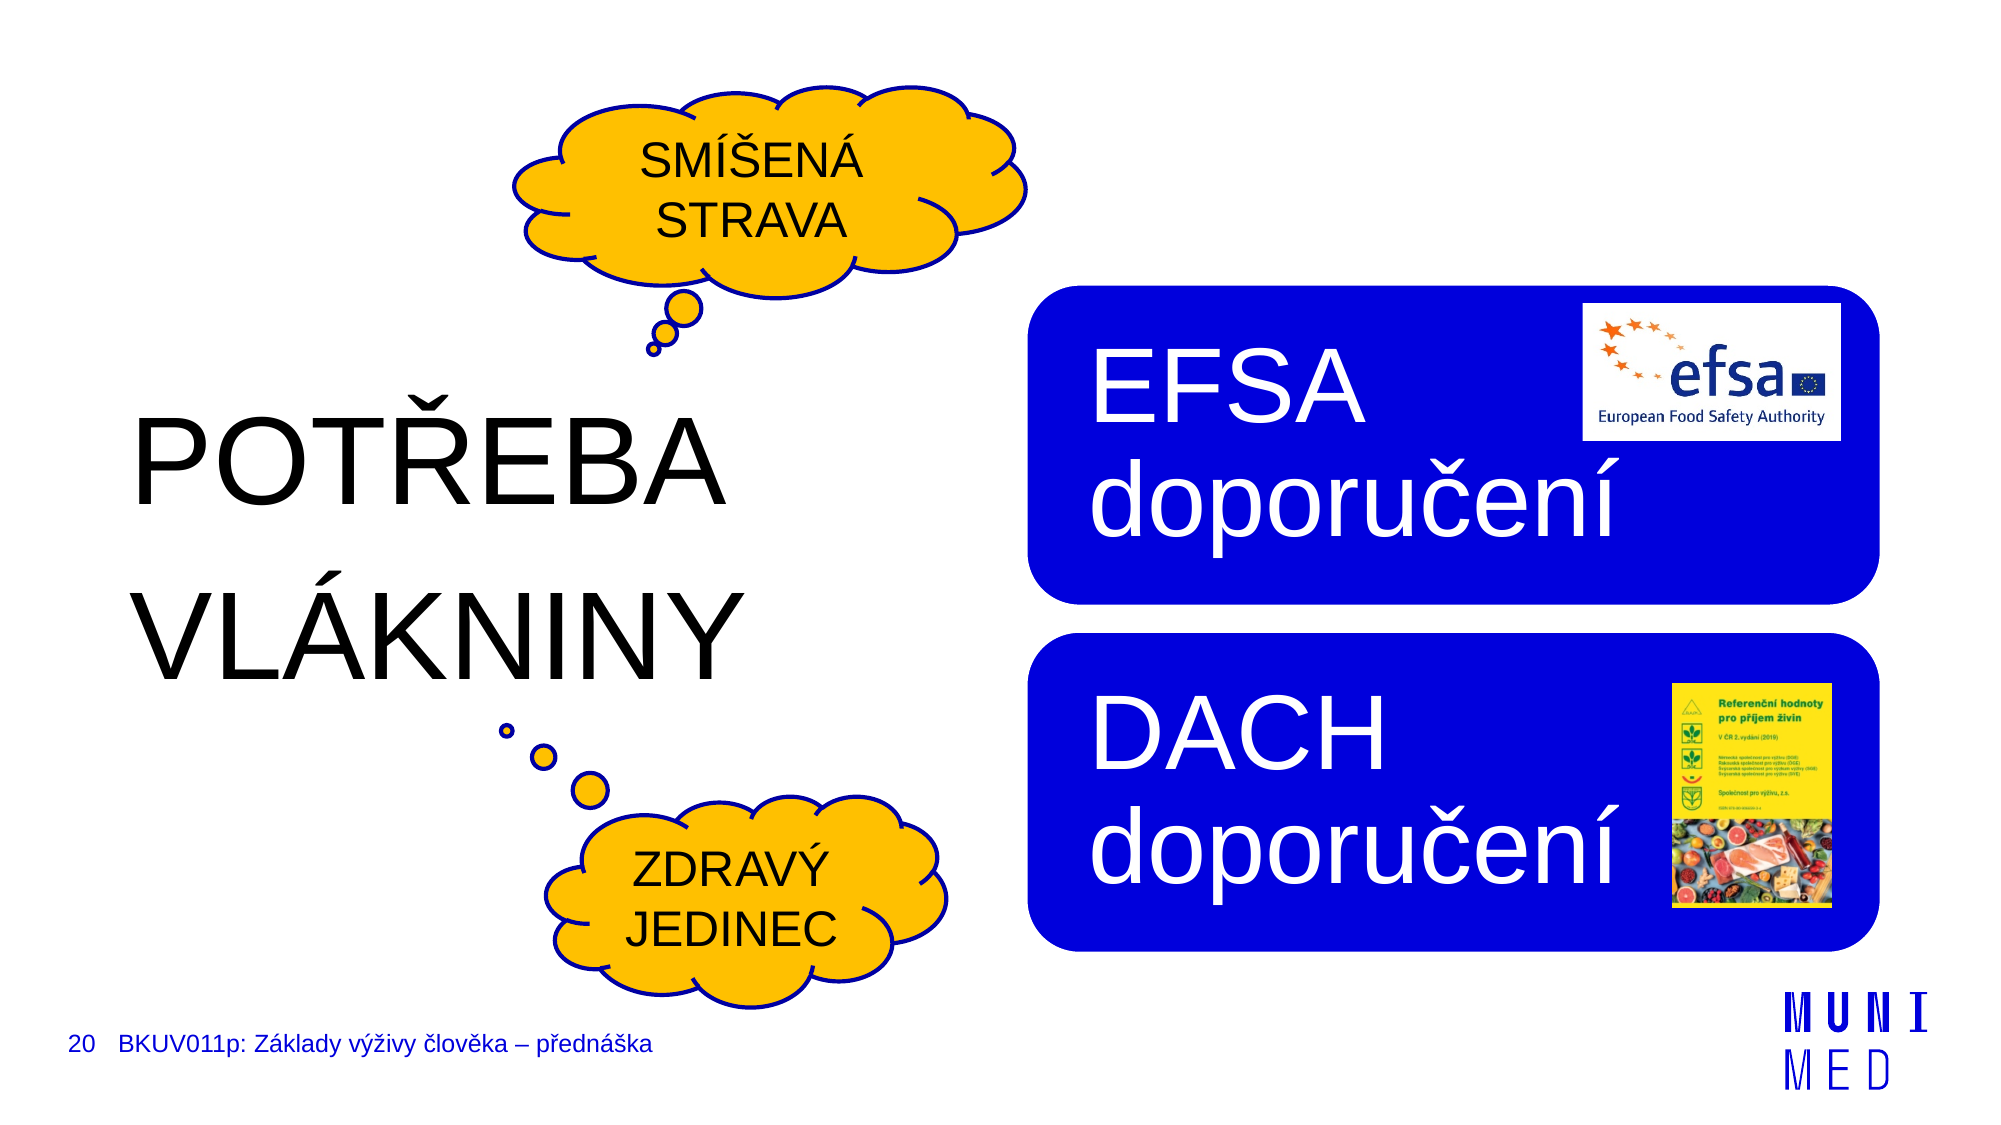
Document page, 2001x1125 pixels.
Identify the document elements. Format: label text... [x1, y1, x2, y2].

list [1025, 278, 1882, 959]
picture [1582, 303, 1842, 442]
text_box ZDRAVÝ JEDINEC [529, 743, 558, 771]
text_box ZDRAVÝ JEDINEC [498, 722, 515, 739]
list POTŘEBA VLÁKNINY [118, 279, 975, 959]
slide_number 20 [67, 1021, 110, 1063]
text_box ZDRAVÝ JEDINEC [543, 794, 949, 1010]
picture [1671, 683, 1832, 909]
footer BKUV011p: Základy výživy člověka – přednáška [118, 1021, 1418, 1063]
text_box ZDRAVÝ JEDINEC [570, 770, 610, 811]
text_box SMÍŠENÁ STRAVA [512, 85, 1028, 301]
text_box SMÍŠENÁ STRAVA [645, 288, 704, 358]
